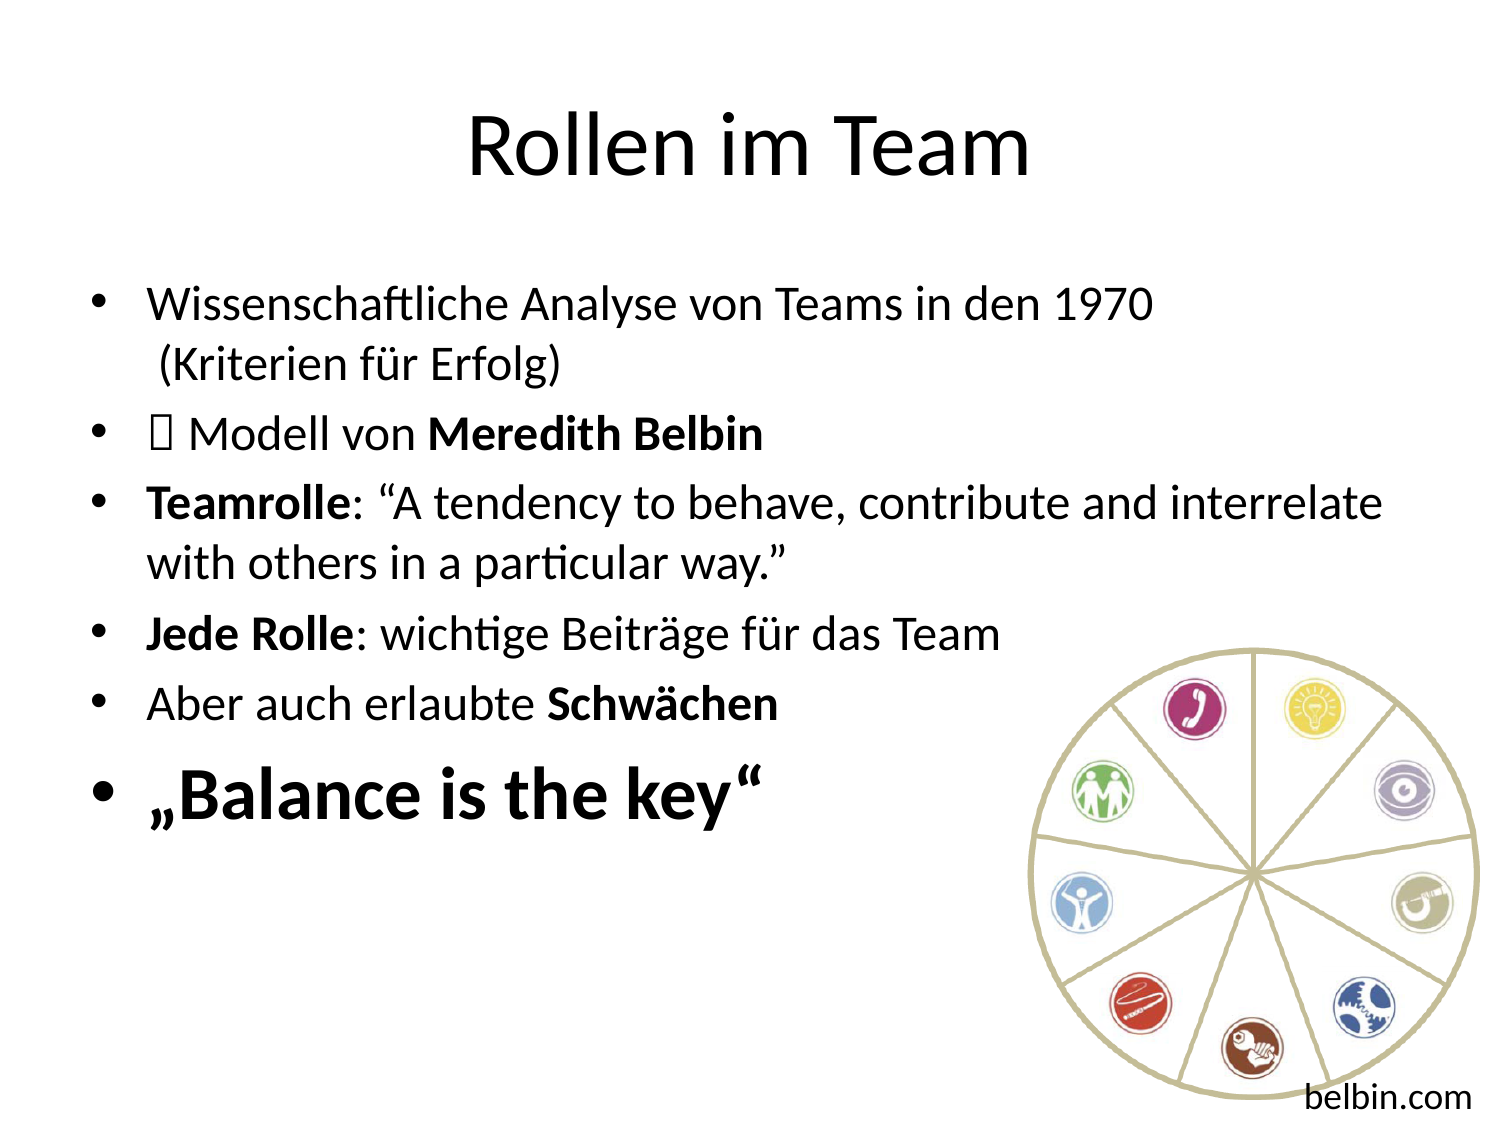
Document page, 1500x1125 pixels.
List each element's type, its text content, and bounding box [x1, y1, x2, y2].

title Rollen im Team [75, 45, 1425, 233]
picture [1006, 640, 1498, 1115]
list Wissenschaftliche Analyse von Teams in den 1970 (Kriterien für Erfolg)  Modell von Meredith Belbin Teamrolle: “A tendency to behave, contribute and interrelate with others in a particular way.” Jede Rolle: wichtige Beiträge für das Team Aber auch erlaubte Schwächen „Balance is the key“ [75, 262, 1425, 1005]
